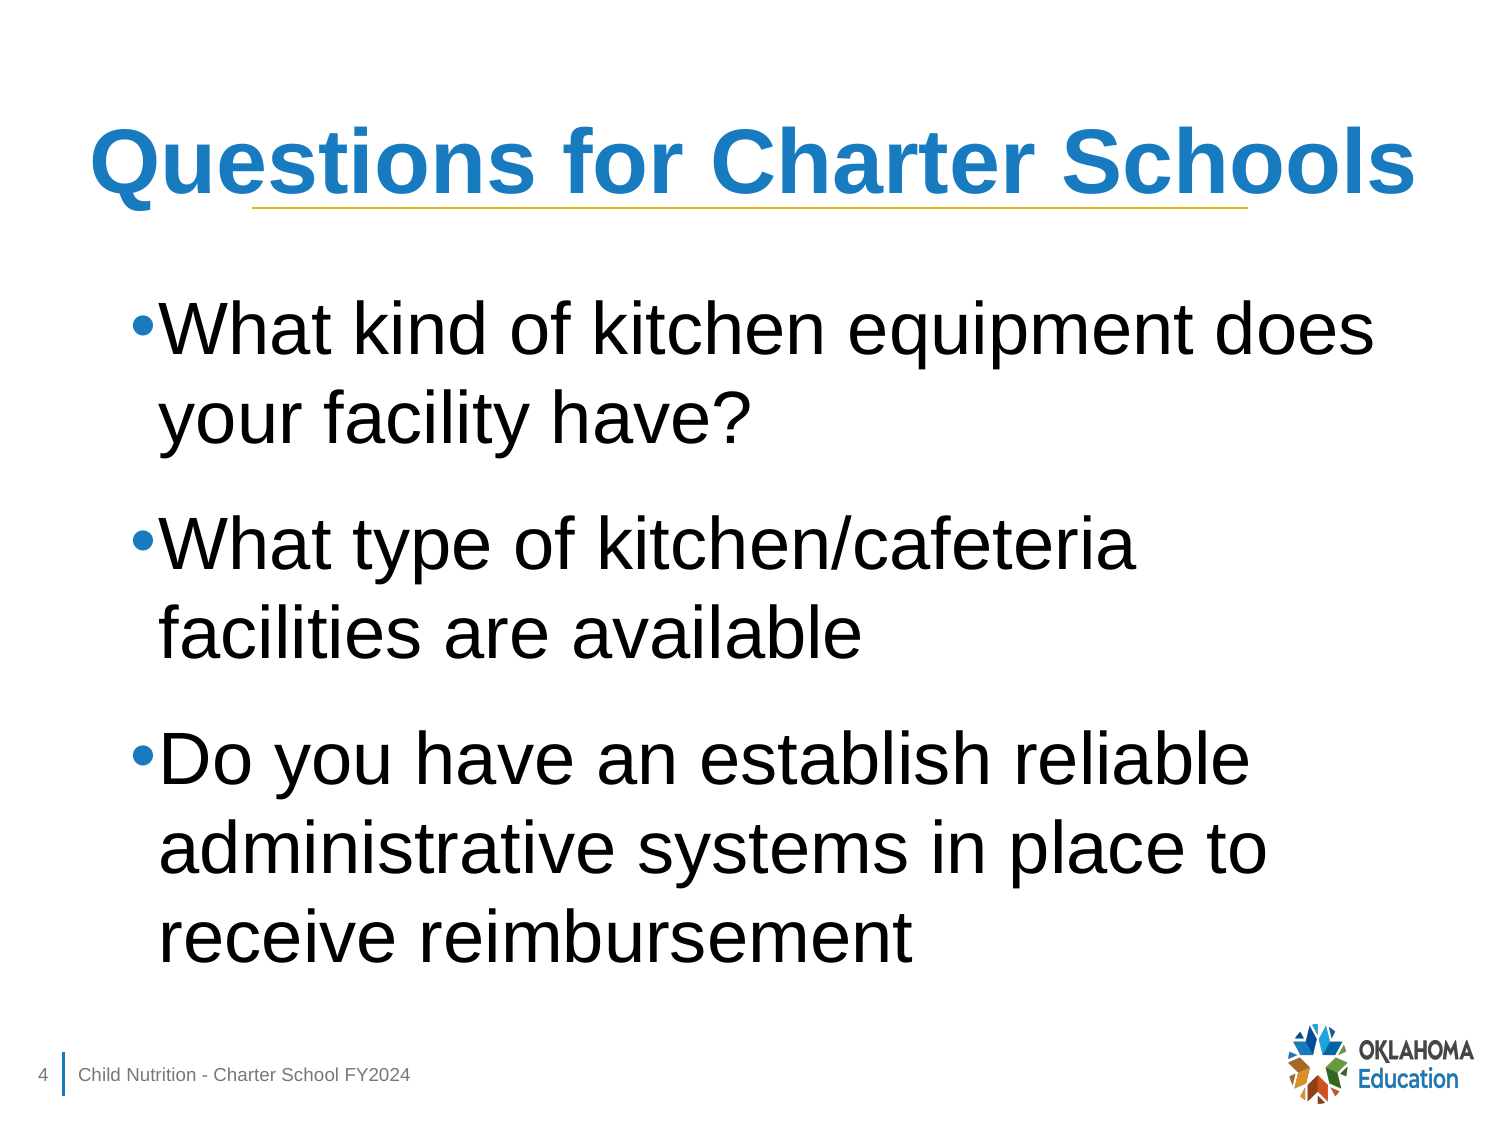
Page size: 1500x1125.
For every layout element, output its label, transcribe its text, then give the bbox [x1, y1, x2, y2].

footer Child Nutrition - Charter School FY2024 [64, 1043, 798, 1104]
slide_number 4 [0, 1043, 64, 1104]
picture [1288, 1024, 1474, 1104]
title Questions for Charter Schools [40, 55, 1469, 273]
list What kind of kitchen equipment does your facility have? What type of kitchen/cafeteria facilities are available Do you have an establish reliable administrative systems in place to receive reimbursement [115, 272, 1393, 987]
